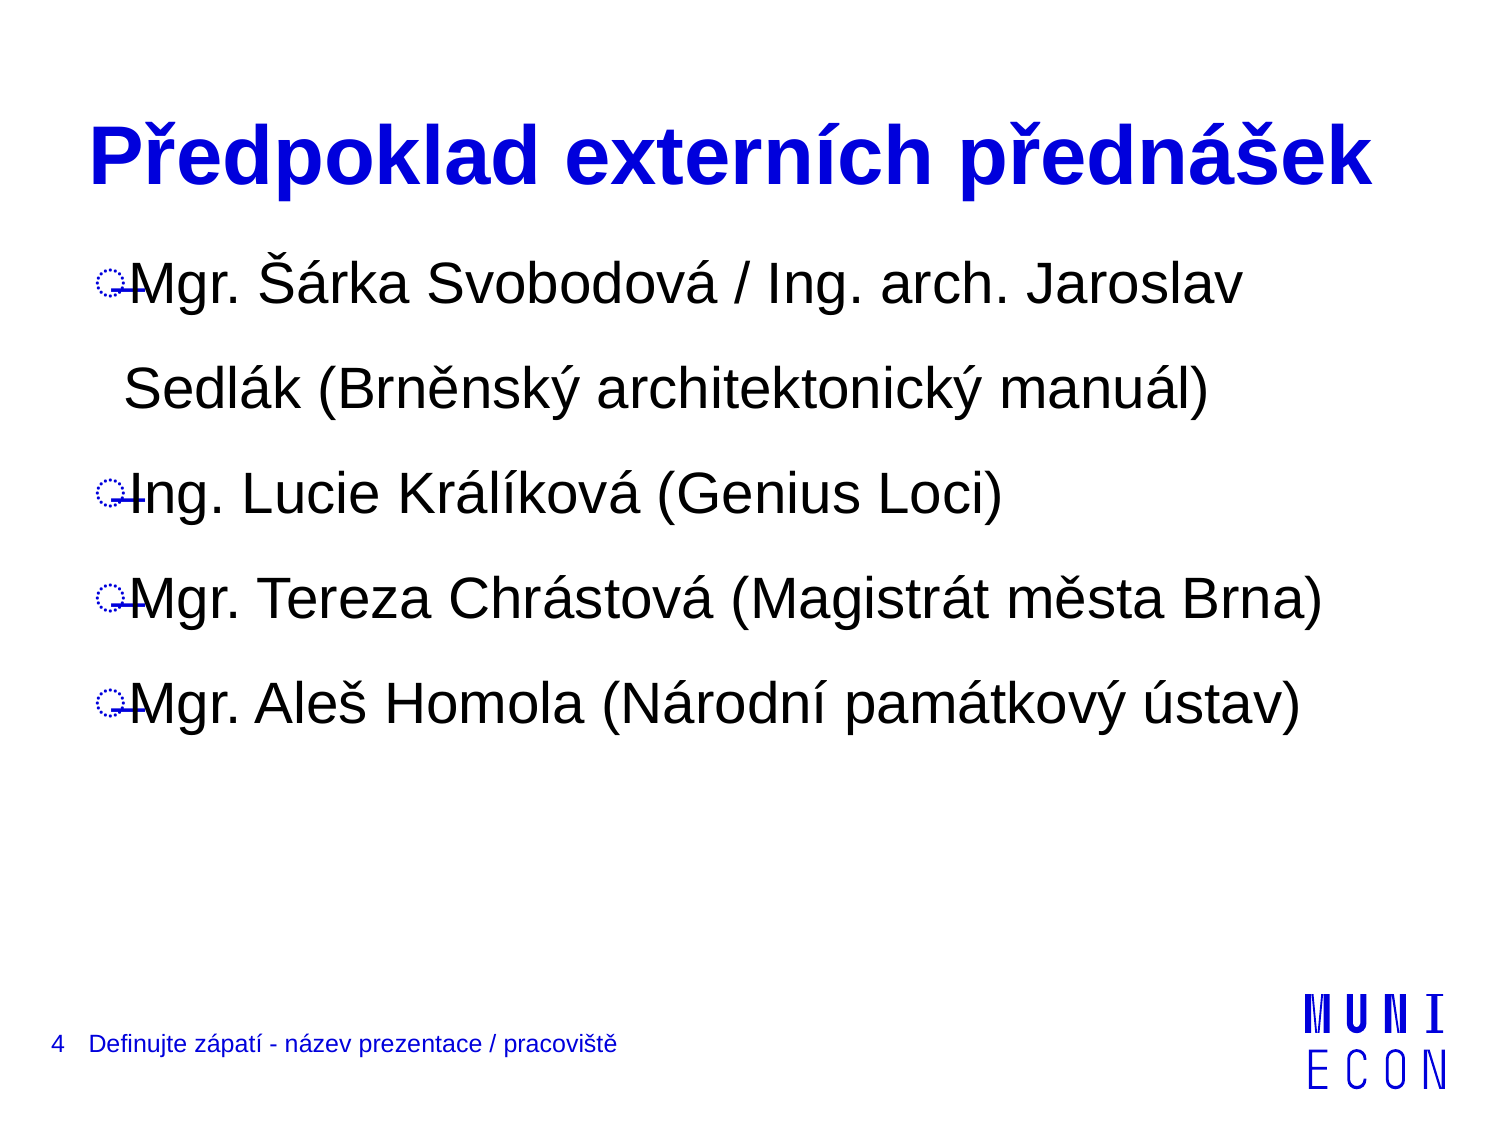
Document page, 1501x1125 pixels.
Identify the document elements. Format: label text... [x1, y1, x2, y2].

list Mgr. Šárka Svobodová / Ing. arch. Jaroslav Sedlák (Brněnský architektonický manuál) Ing. Lucie Králíková (Genius Loci) Mgr. Tereza Chrástová (Magistrát města Brna) Mgr. Aleš Homola (Národní památkový ústav) [81, 210, 1406, 890]
footer Definujte zápatí - název prezentace / pracoviště [88, 1021, 1064, 1063]
slide_number 4 [50, 1021, 82, 1063]
title Předpoklad externích přednášek [88, 118, 1412, 193]
